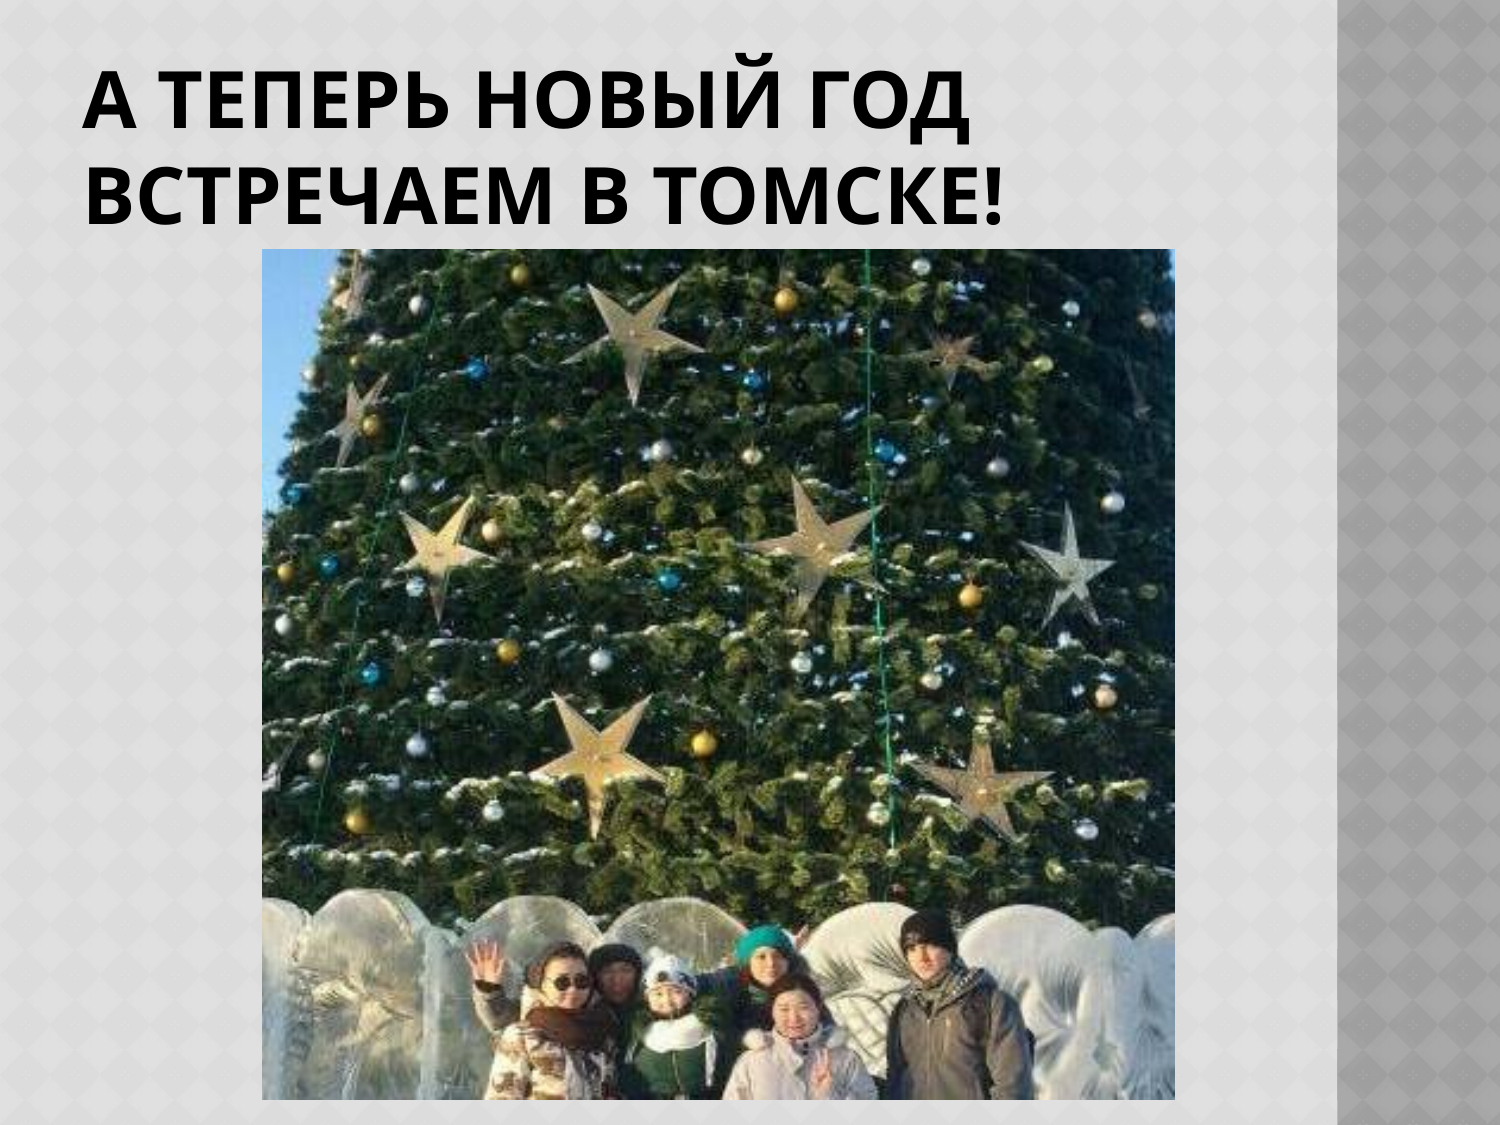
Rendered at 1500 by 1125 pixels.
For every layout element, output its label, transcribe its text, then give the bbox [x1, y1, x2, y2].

title А теперь новый год встречаем в томске! [75, 0, 1263, 240]
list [261, 249, 1176, 1101]
